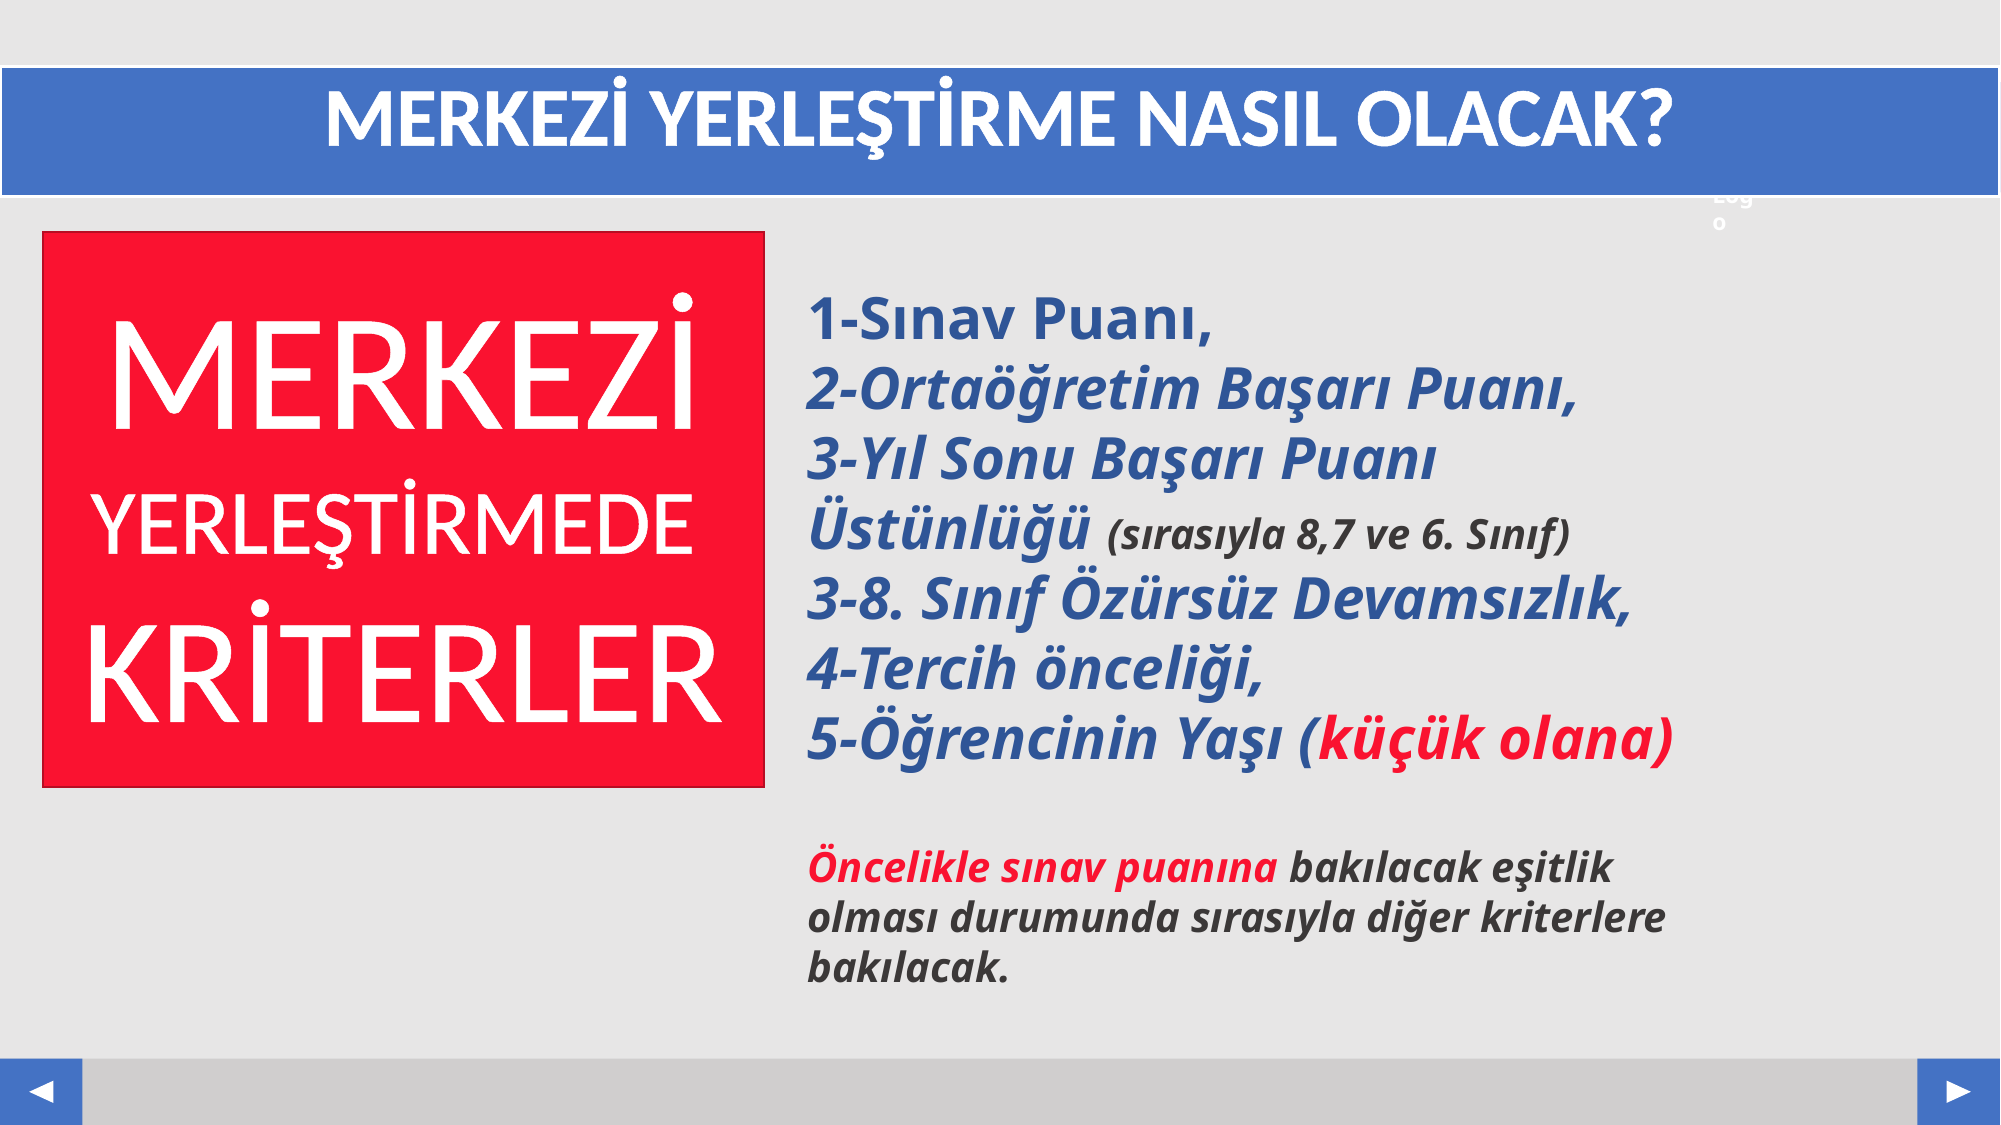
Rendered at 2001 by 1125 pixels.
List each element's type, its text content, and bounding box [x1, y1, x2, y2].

title MERKEZİ YERLEŞTİRME NASIL OLACAK? [0, 65, 2000, 198]
text_box [42, 231, 765, 788]
text_box 1-Sınav Puanı, 2-Ortaöğretim Başarı Puanı, 3-Yıl Sonu Başarı Puanı Üstünlüğü (sırasıyla 8,7 ve 6. Sınıf) 3-8. Sınıf Özürsüz Devamsızlık, 4-Tercih önceliği, 5-Öğrencinin Yaşı (küçük olana) Öncelikle sınav puanına bakılacak eşitlik olması durumunda sırasıyla diğer kriterlere bakılacak. [787, 271, 1733, 1071]
text_box MERKEZİ YERLEŞTİRMEDE KRİTERLER [43, 254, 764, 760]
